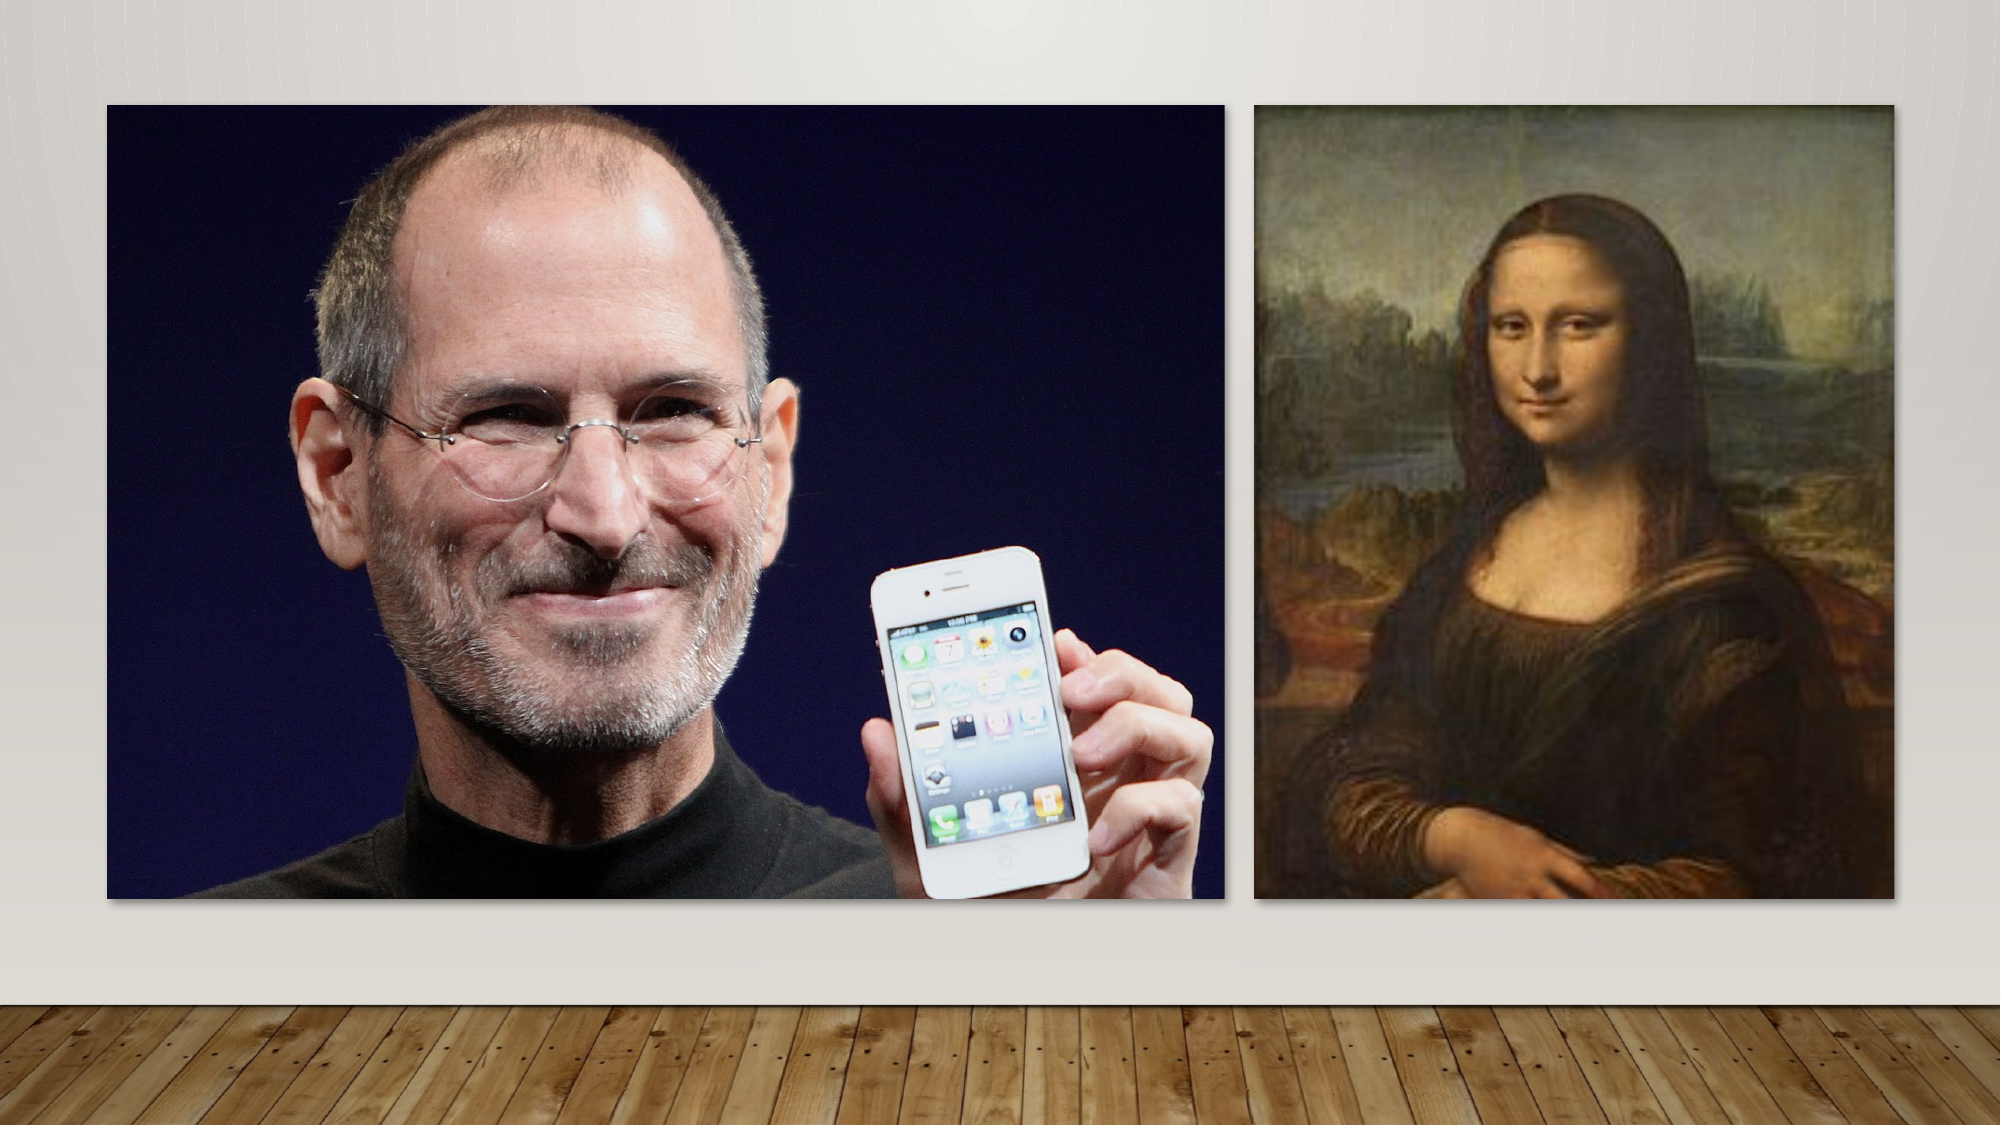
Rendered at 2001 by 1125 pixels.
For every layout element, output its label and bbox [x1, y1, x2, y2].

picture [106, 105, 1226, 899]
picture [1253, 105, 1895, 899]
picture [0, 1005, 2000, 1125]
